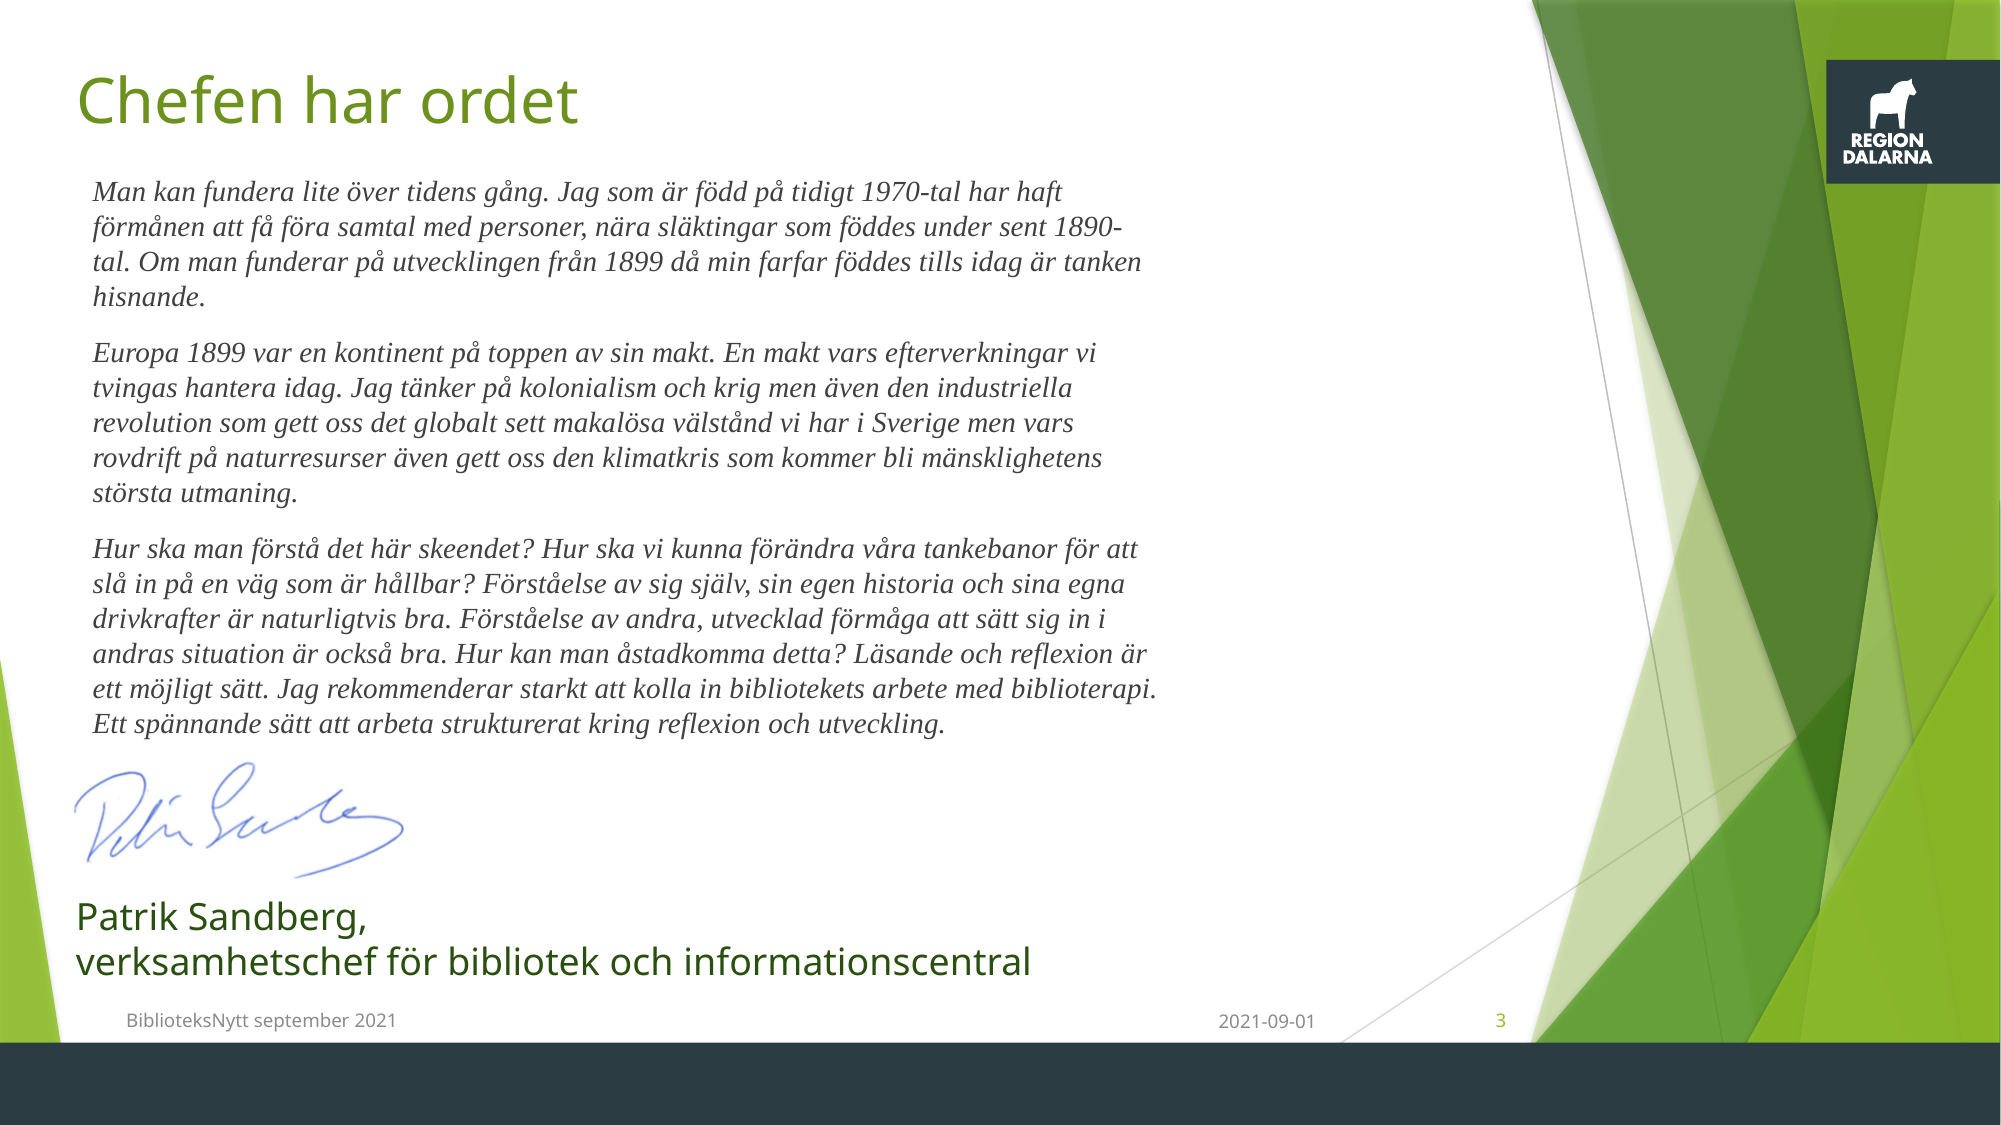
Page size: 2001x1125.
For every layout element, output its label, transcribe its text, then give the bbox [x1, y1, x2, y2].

title Chefen har ordet [61, 53, 926, 145]
picture [60, 742, 430, 898]
footer BiblioteksNytt september 2021 [111, 991, 1145, 1051]
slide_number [1181, 991, 1332, 1051]
slide_number 3 [1409, 991, 1522, 1051]
text_box Patrik Sandberg, verksamhetschef för bibliotek och informationscentral [61, 885, 1284, 991]
list Man kan fundera lite över tidens gång. Jag som är född på tidigt 1970-tal har haft förmånen att få föra samtal med personer, nära släktingar som föddes under sent 1890-tal. Om man funderar på utvecklingen från 1899 då min farfar föddes tills idag är tanken hisnande. Europa 1899 var en kontinent på toppen av sin makt. En makt vars efterverkningar vi tvingas hantera idag. Jag tänker på kolonialism och krig men även den industriella revolution som gett oss det globalt sett makalösa välstånd vi har i Sverige men vars rovdrift på naturresurser även gett oss den klimatkris som kommer bli mänsklighetens största utmaning. Hur ska man förstå det här skeendet? Hur ska vi kunna förändra våra tankebanor för att slå in på en väg som är hållbar? Förståelse av sig själv, sin egen historia och sina egna drivkrafter är naturligtvis bra. Förståelse av andra, utvecklad förmåga att sätt sig in i andras situation är också bra. Hur kan man åstadkomma detta? Läsande och reflexion är ett möjligt sätt. Jag rekommenderar starkt att kolla in bibliotekets arbete med biblioterapi. Ett spännande sätt att arbeta strukturerat kring reflexion och utveckling. [77, 165, 1178, 736]
